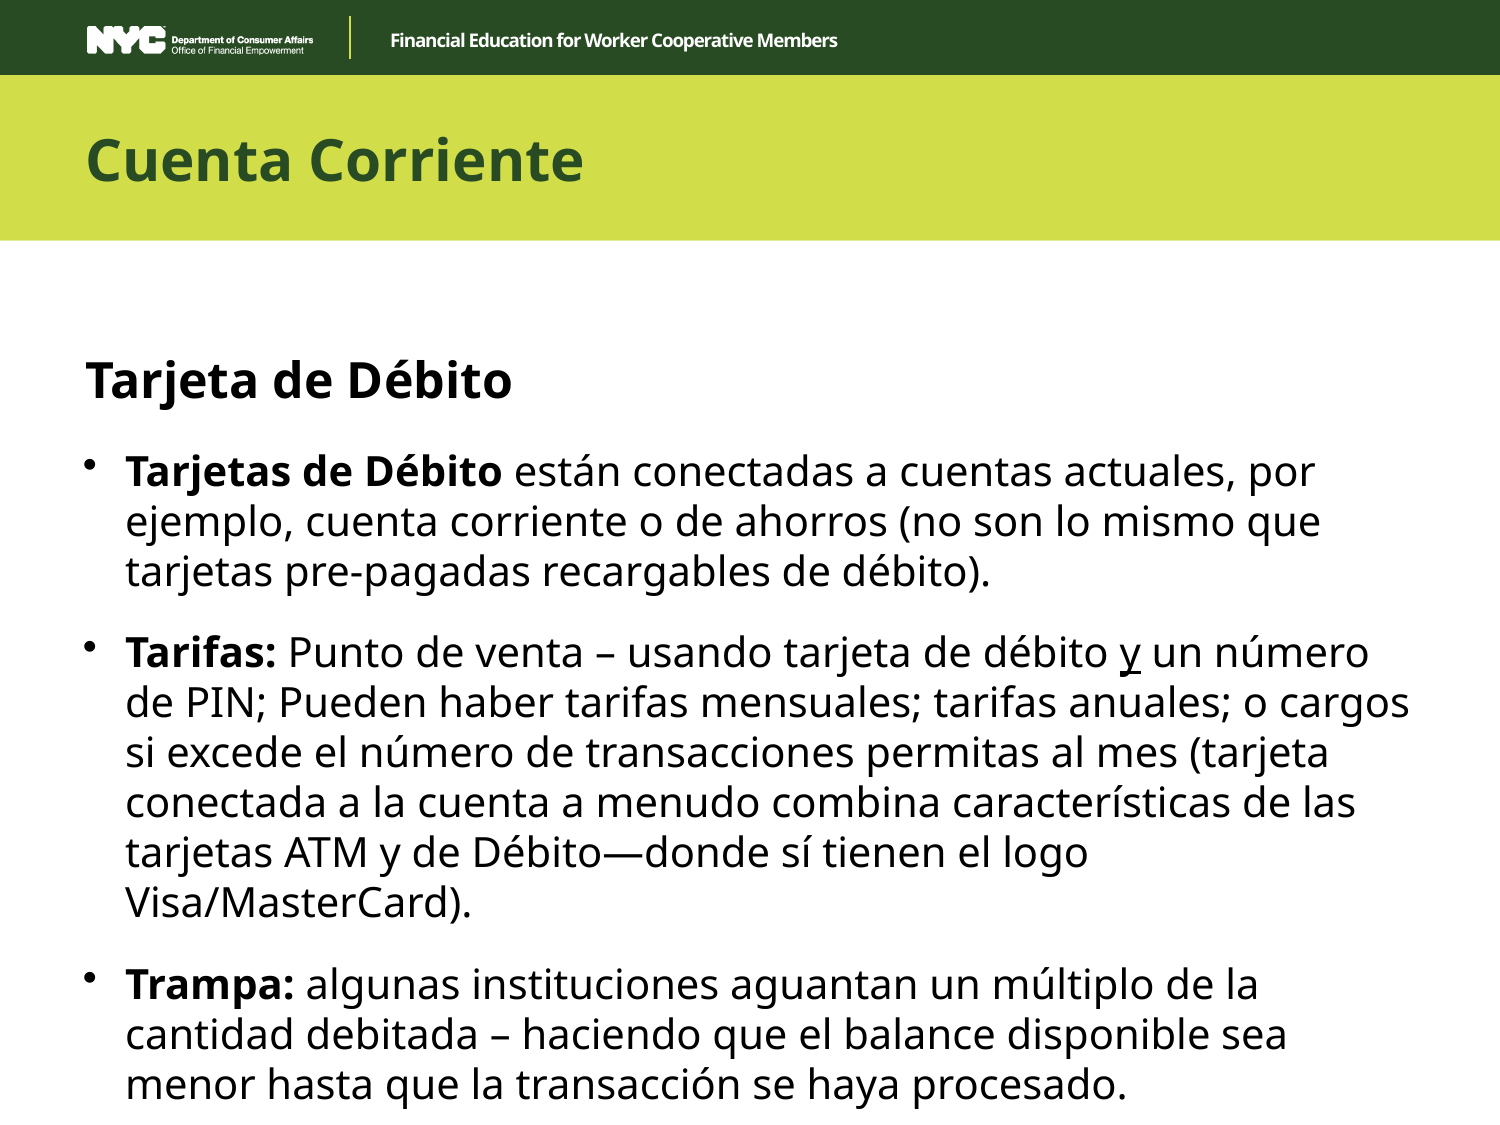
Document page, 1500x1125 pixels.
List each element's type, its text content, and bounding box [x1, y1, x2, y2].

text_box Tarjetas de Débito están conectadas a cuentas actuales, por ejemplo, cuenta corriente o de ahorros (no son lo mismo que tarjetas pre-pagadas recargables de débito). Tarifas: Punto de venta – usando tarjeta de débito y un número de PIN; Pueden haber tarifas mensuales; tarifas anuales; o cargos si excede el número de transacciones permitas al mes (tarjeta conectada a la cuenta a menudo combina características de las tarjetas ATM y de Débito—donde sí tienen el logo Visa/MasterCard). Trampa: algunas instituciones aguantan un múltiplo de la cantidad debitada – haciendo que el balance disponible sea menor hasta que la transacción se haya procesado. [50, 437, 1438, 1097]
picture [49, 26, 788, 138]
text_box Tarjeta de Débito [70, 291, 1238, 437]
text_box [0, 77, 1500, 243]
text_box [0, 0, 1500, 77]
text_box Financial Education for Worker Cooperative Members [375, 22, 1208, 57]
text_box Cuenta Corriente [70, 125, 1421, 190]
